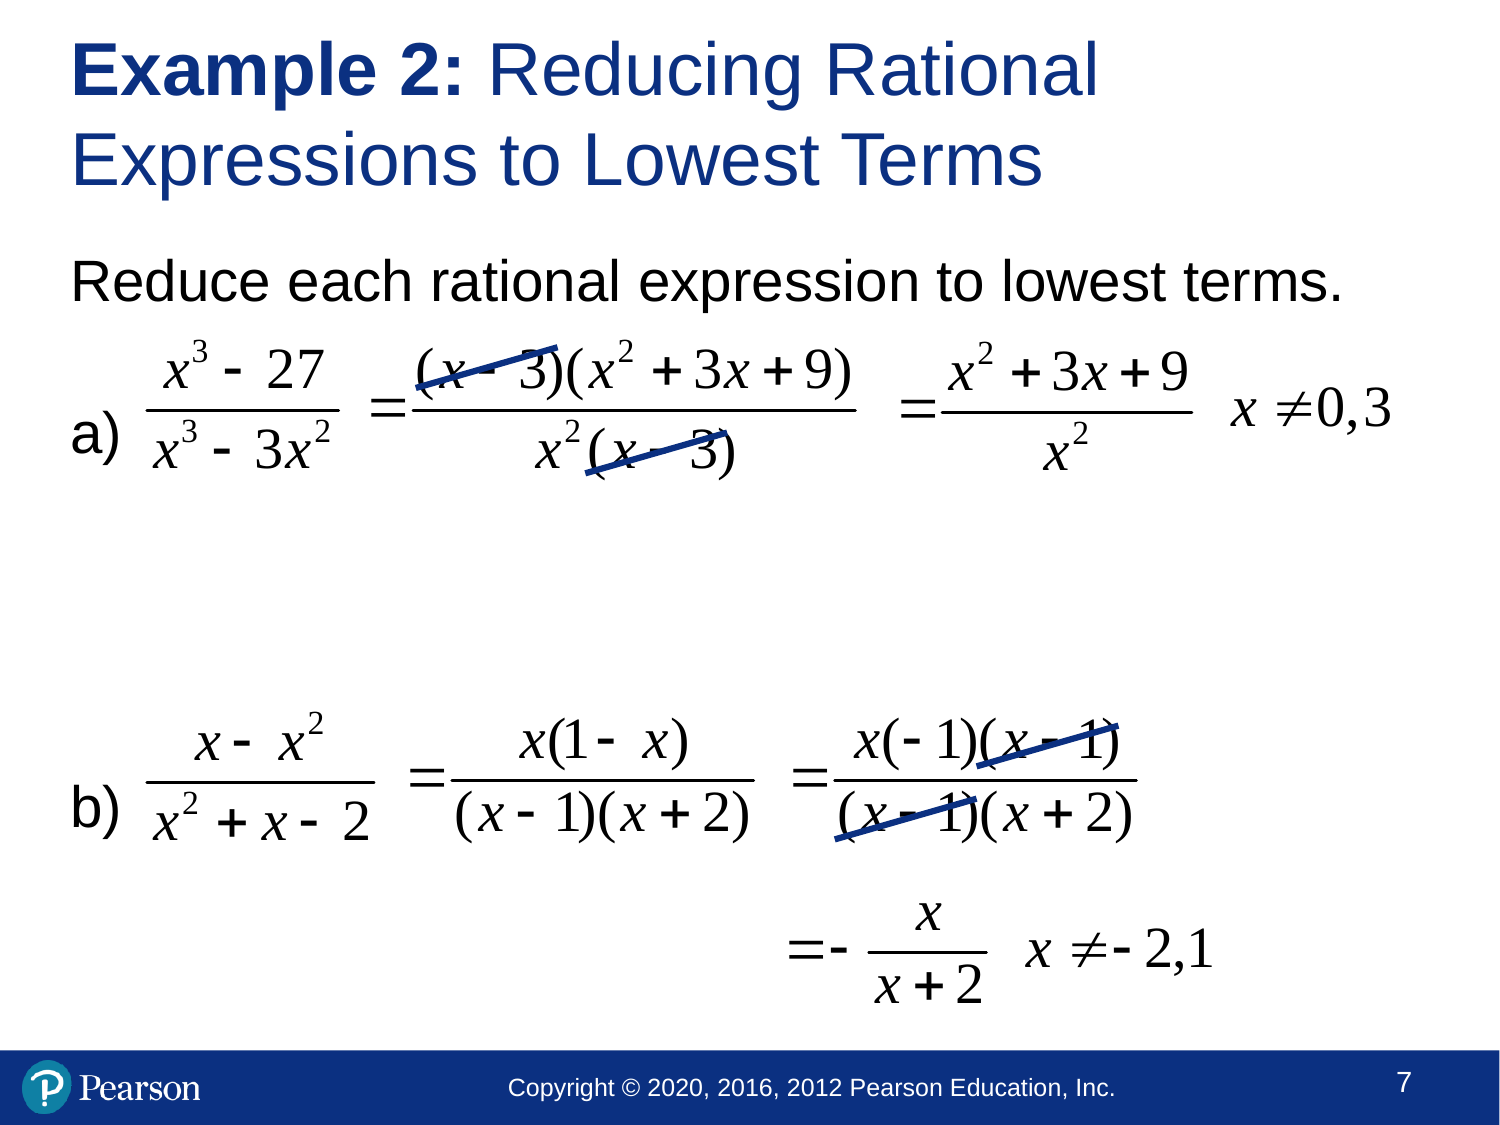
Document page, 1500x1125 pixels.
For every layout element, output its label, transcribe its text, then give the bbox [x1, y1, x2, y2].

title Example 2: Reducing Rational Expressions to Lowest Terms [55, 24, 1425, 197]
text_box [401, 709, 760, 850]
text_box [892, 332, 1393, 477]
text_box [780, 881, 1214, 1009]
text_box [783, 709, 1143, 850]
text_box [415, 346, 558, 389]
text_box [142, 330, 345, 476]
picture [22, 1060, 200, 1114]
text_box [585, 432, 728, 474]
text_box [976, 725, 1119, 767]
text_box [362, 330, 861, 488]
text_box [834, 798, 977, 840]
list Reduce each rational expression to lowest terms. a) b) [55, 235, 1425, 1019]
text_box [142, 703, 381, 848]
